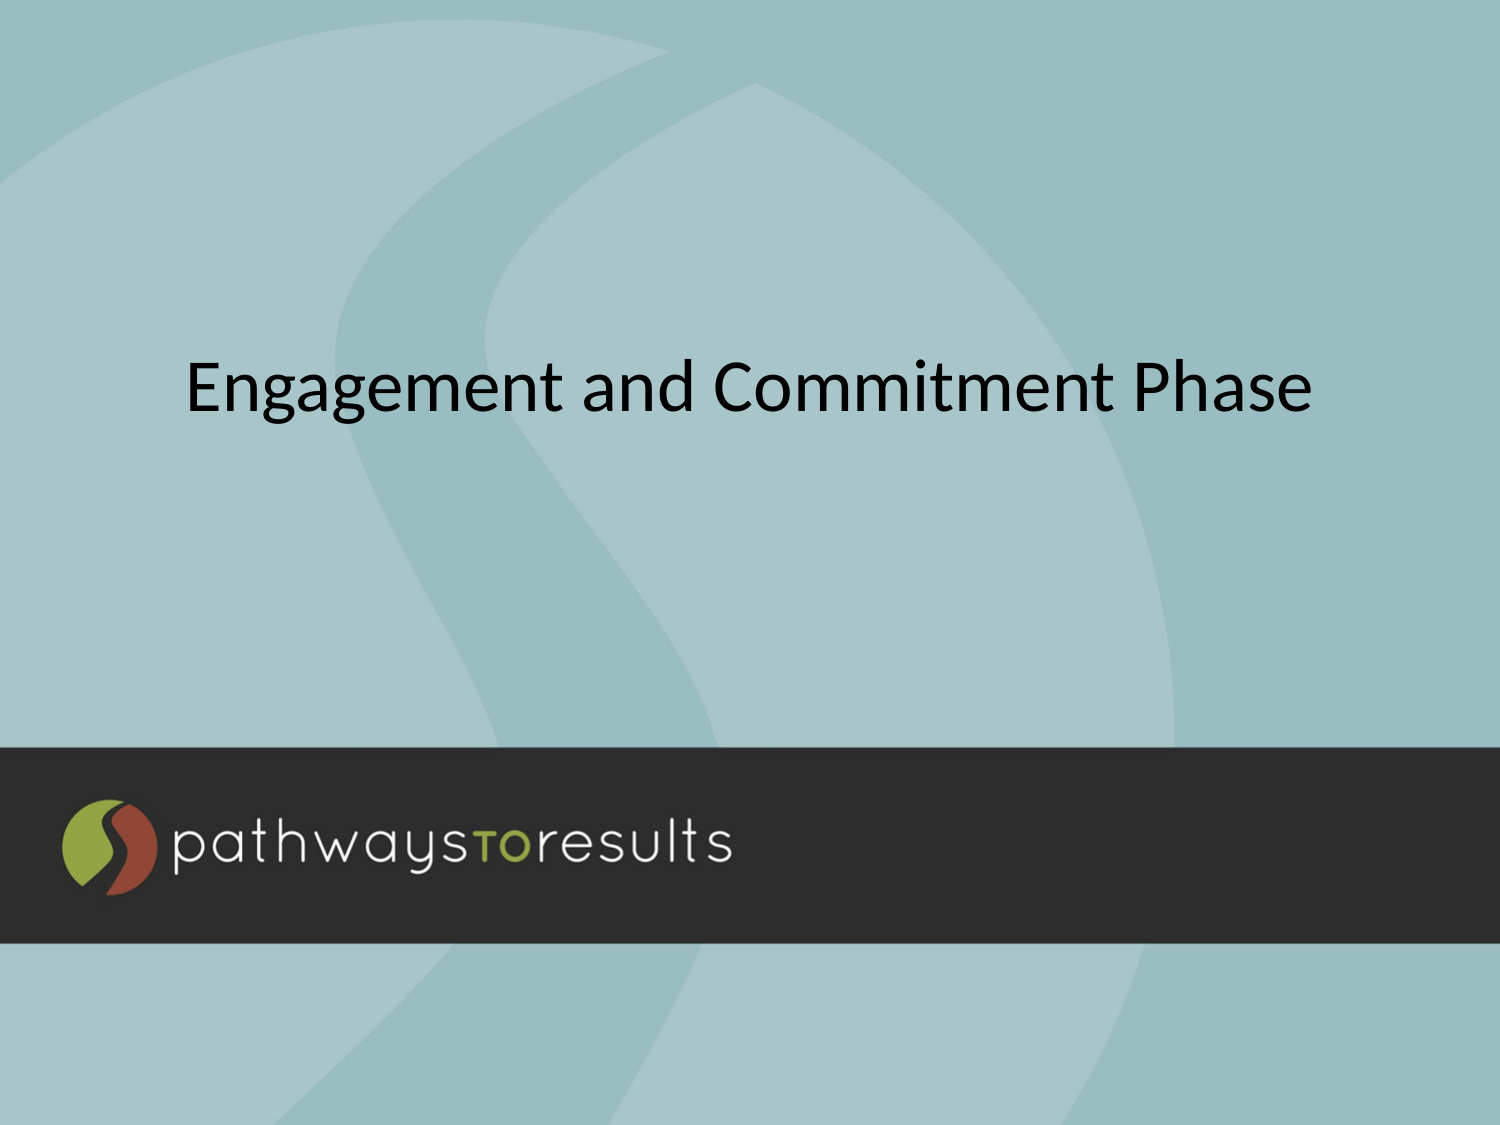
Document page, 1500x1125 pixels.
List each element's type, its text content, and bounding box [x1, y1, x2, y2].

picture [0, 0, 1500, 1125]
title Engagement and Commitment Phase [50, 312, 1450, 450]
